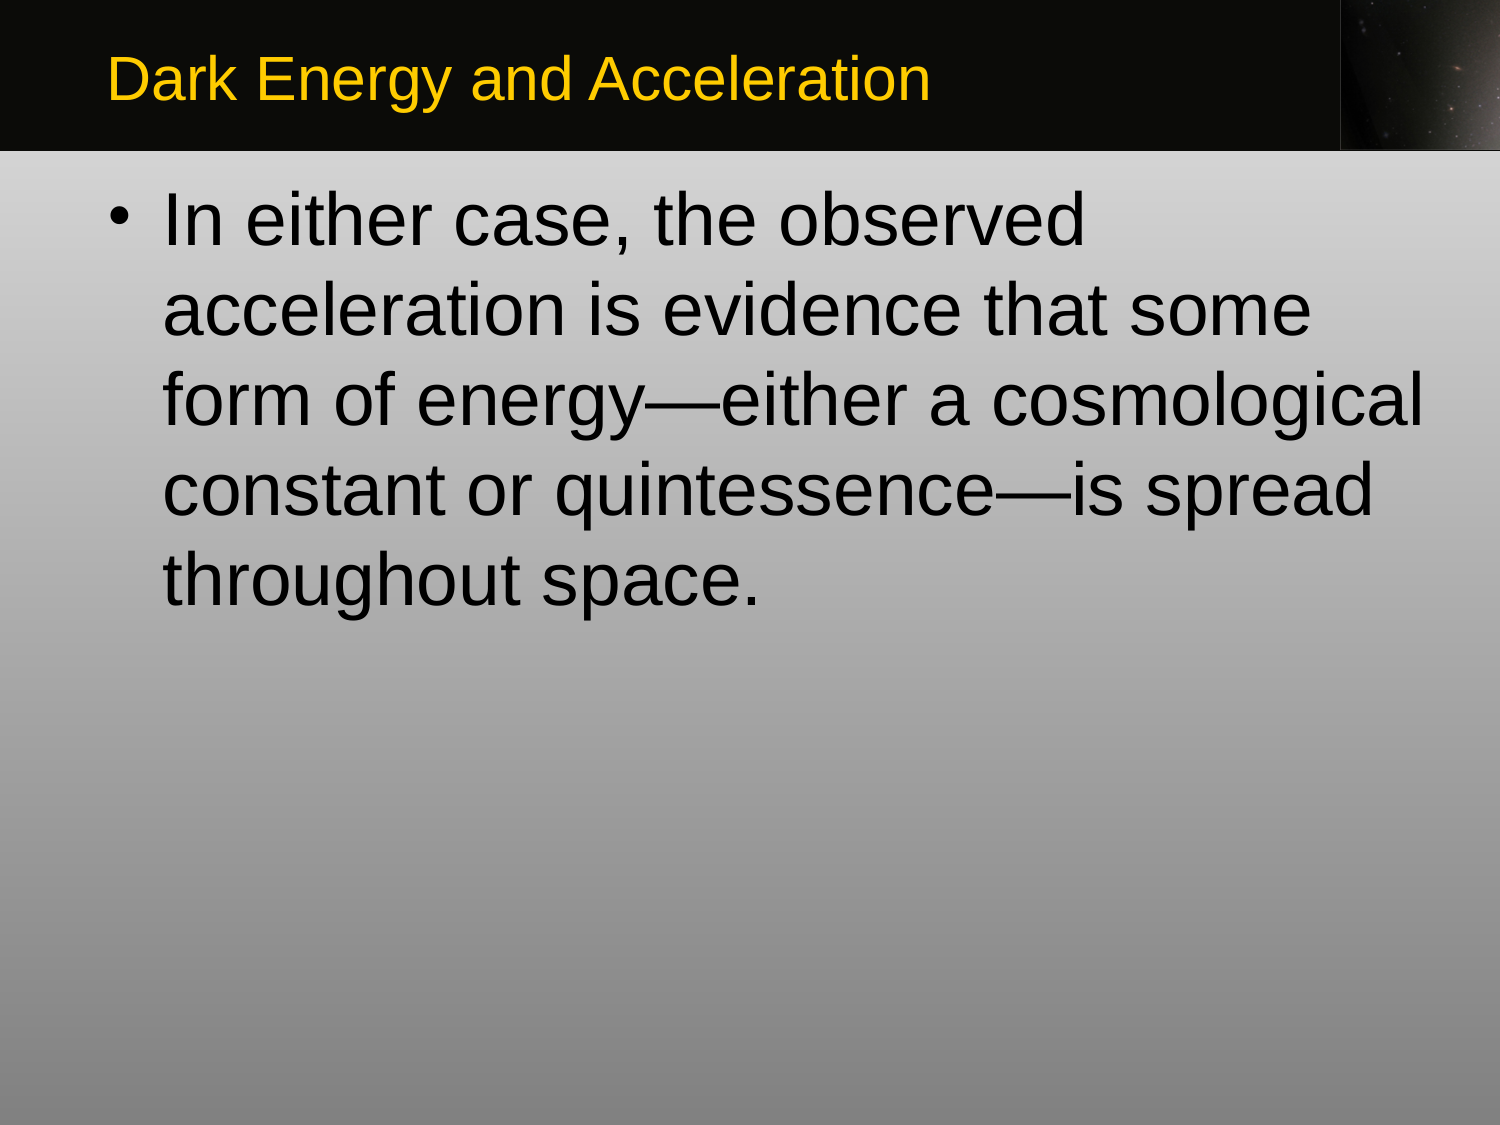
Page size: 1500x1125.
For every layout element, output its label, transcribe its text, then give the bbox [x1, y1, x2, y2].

list In either case, the observed acceleration is evidence that some form of energy—either a cosmological constant or quintessence—is spread throughout space. [91, 162, 1450, 1050]
picture [1341, 0, 1500, 149]
text_box Dark Energy and Acceleration [91, 12, 1338, 138]
